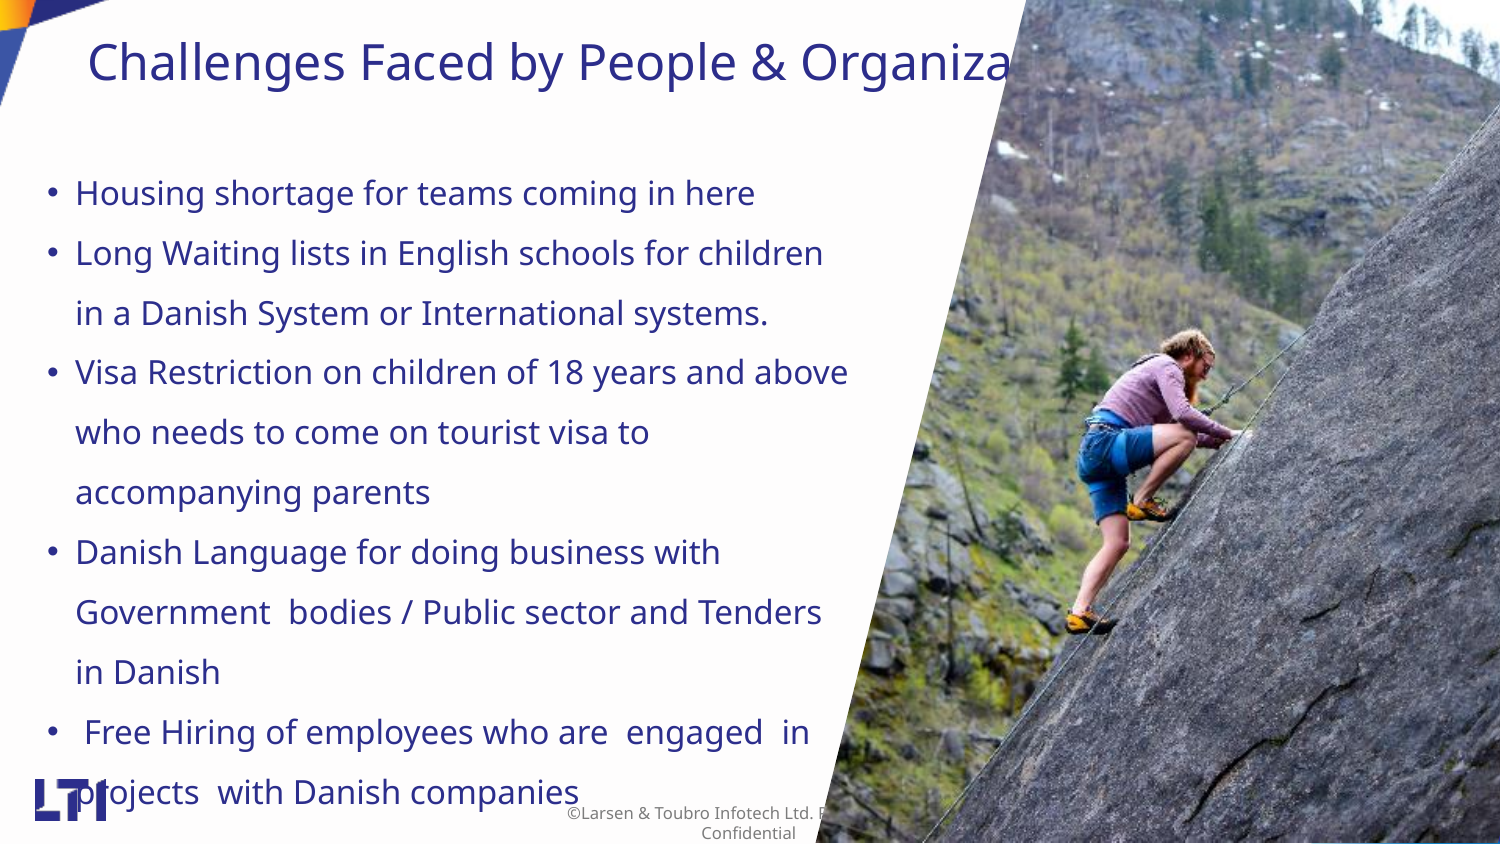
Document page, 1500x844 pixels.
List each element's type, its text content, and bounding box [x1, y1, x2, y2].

picture [815, 0, 1500, 844]
text_box Housing shortage for teams coming in here Long Waiting lists in English schools for children in a Danish System or International systems. Visa Restriction on children of 18 years and above who needs to come on tourist visa to accompanying parents Danish Language for doing business with Government bodies / Public sector and Tenders in Danish Free Hiring of employees who are engaged in projects with Danish companies [32, 144, 810, 844]
picture [0, 0, 109, 110]
title Challenges Faced by People & Organization [86, 29, 810, 92]
